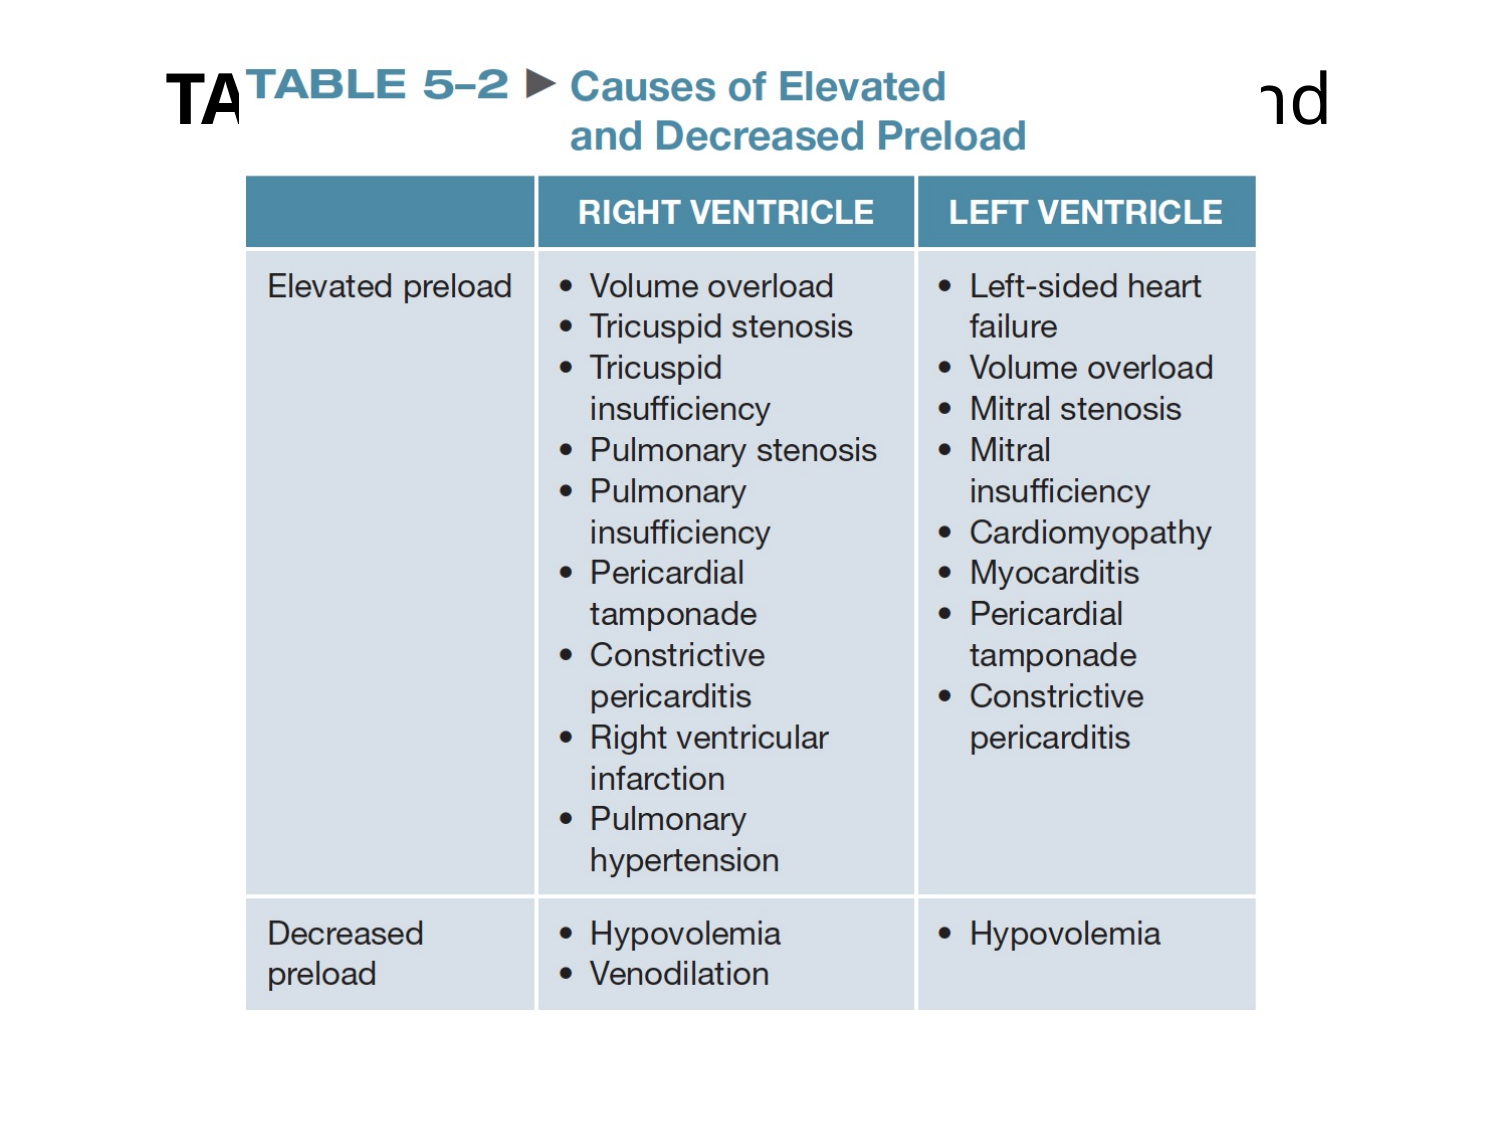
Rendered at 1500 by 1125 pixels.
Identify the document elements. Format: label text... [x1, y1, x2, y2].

picture [239, 40, 1261, 1016]
title TABLE 5–2 Causes of Elevated and Decreased Preload [1264, 45, 1425, 233]
title TABLE 5–2 Causes of Elevated and Decreased Preload [75, 45, 234, 233]
